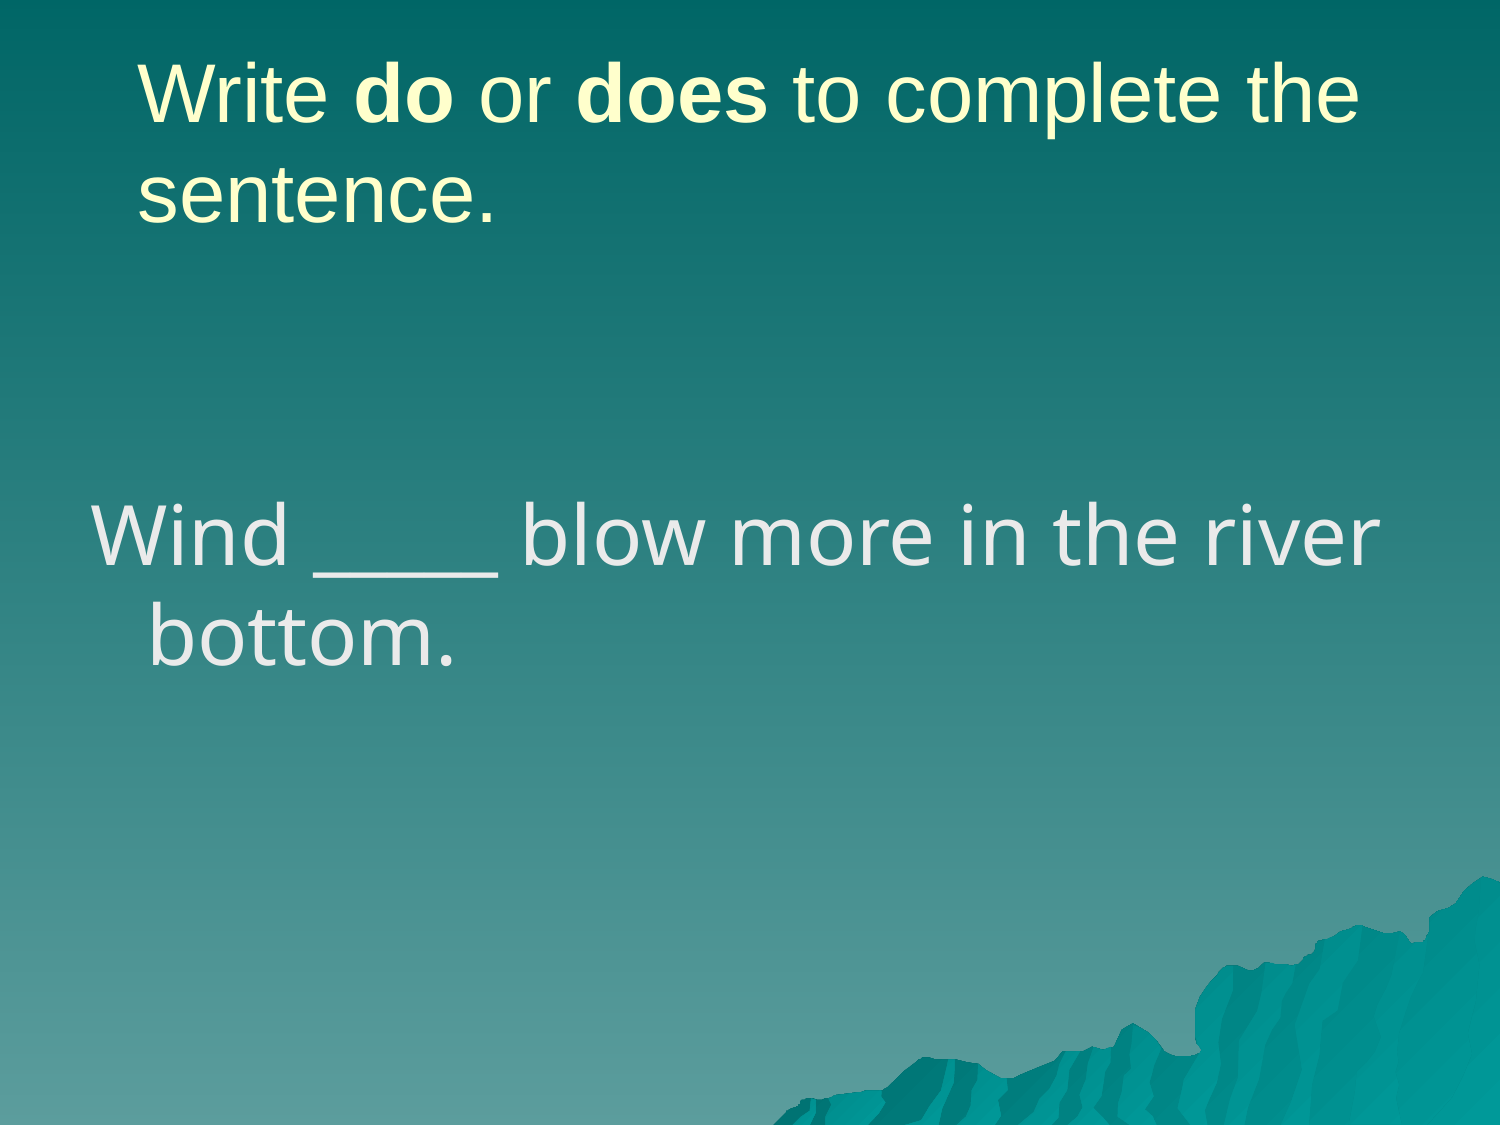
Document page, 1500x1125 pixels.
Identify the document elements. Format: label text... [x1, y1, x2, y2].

title Write do or does to complete the sentence. [75, 45, 1425, 233]
list Wind _____ blow more in the river bottom. [75, 474, 1425, 1006]
